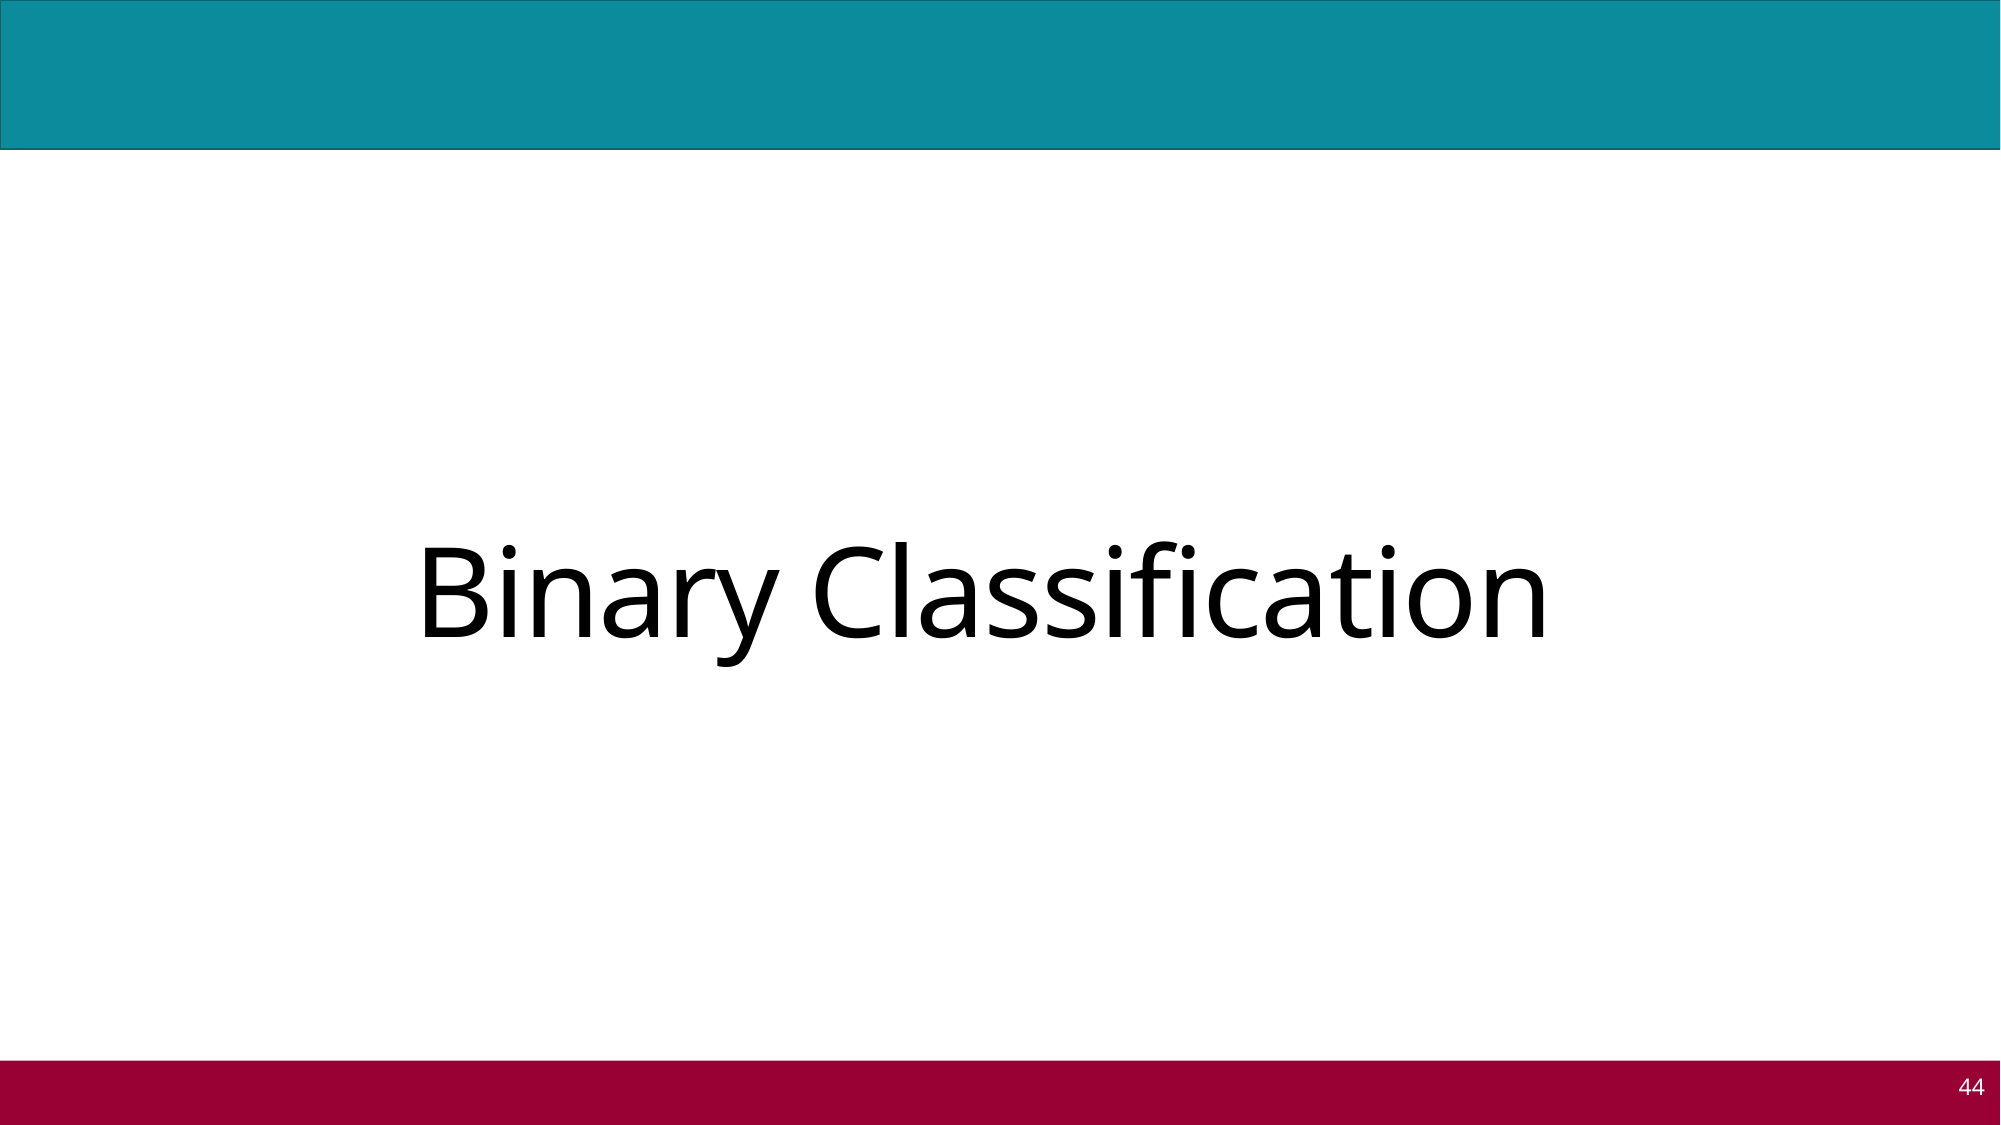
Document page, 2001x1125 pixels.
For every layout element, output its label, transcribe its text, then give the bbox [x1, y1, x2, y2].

text_box Binary Classification [121, 145, 1846, 672]
title Binary Classification [54, 178, 1255, 713]
slide_number 44 [1748, 1065, 2000, 1125]
